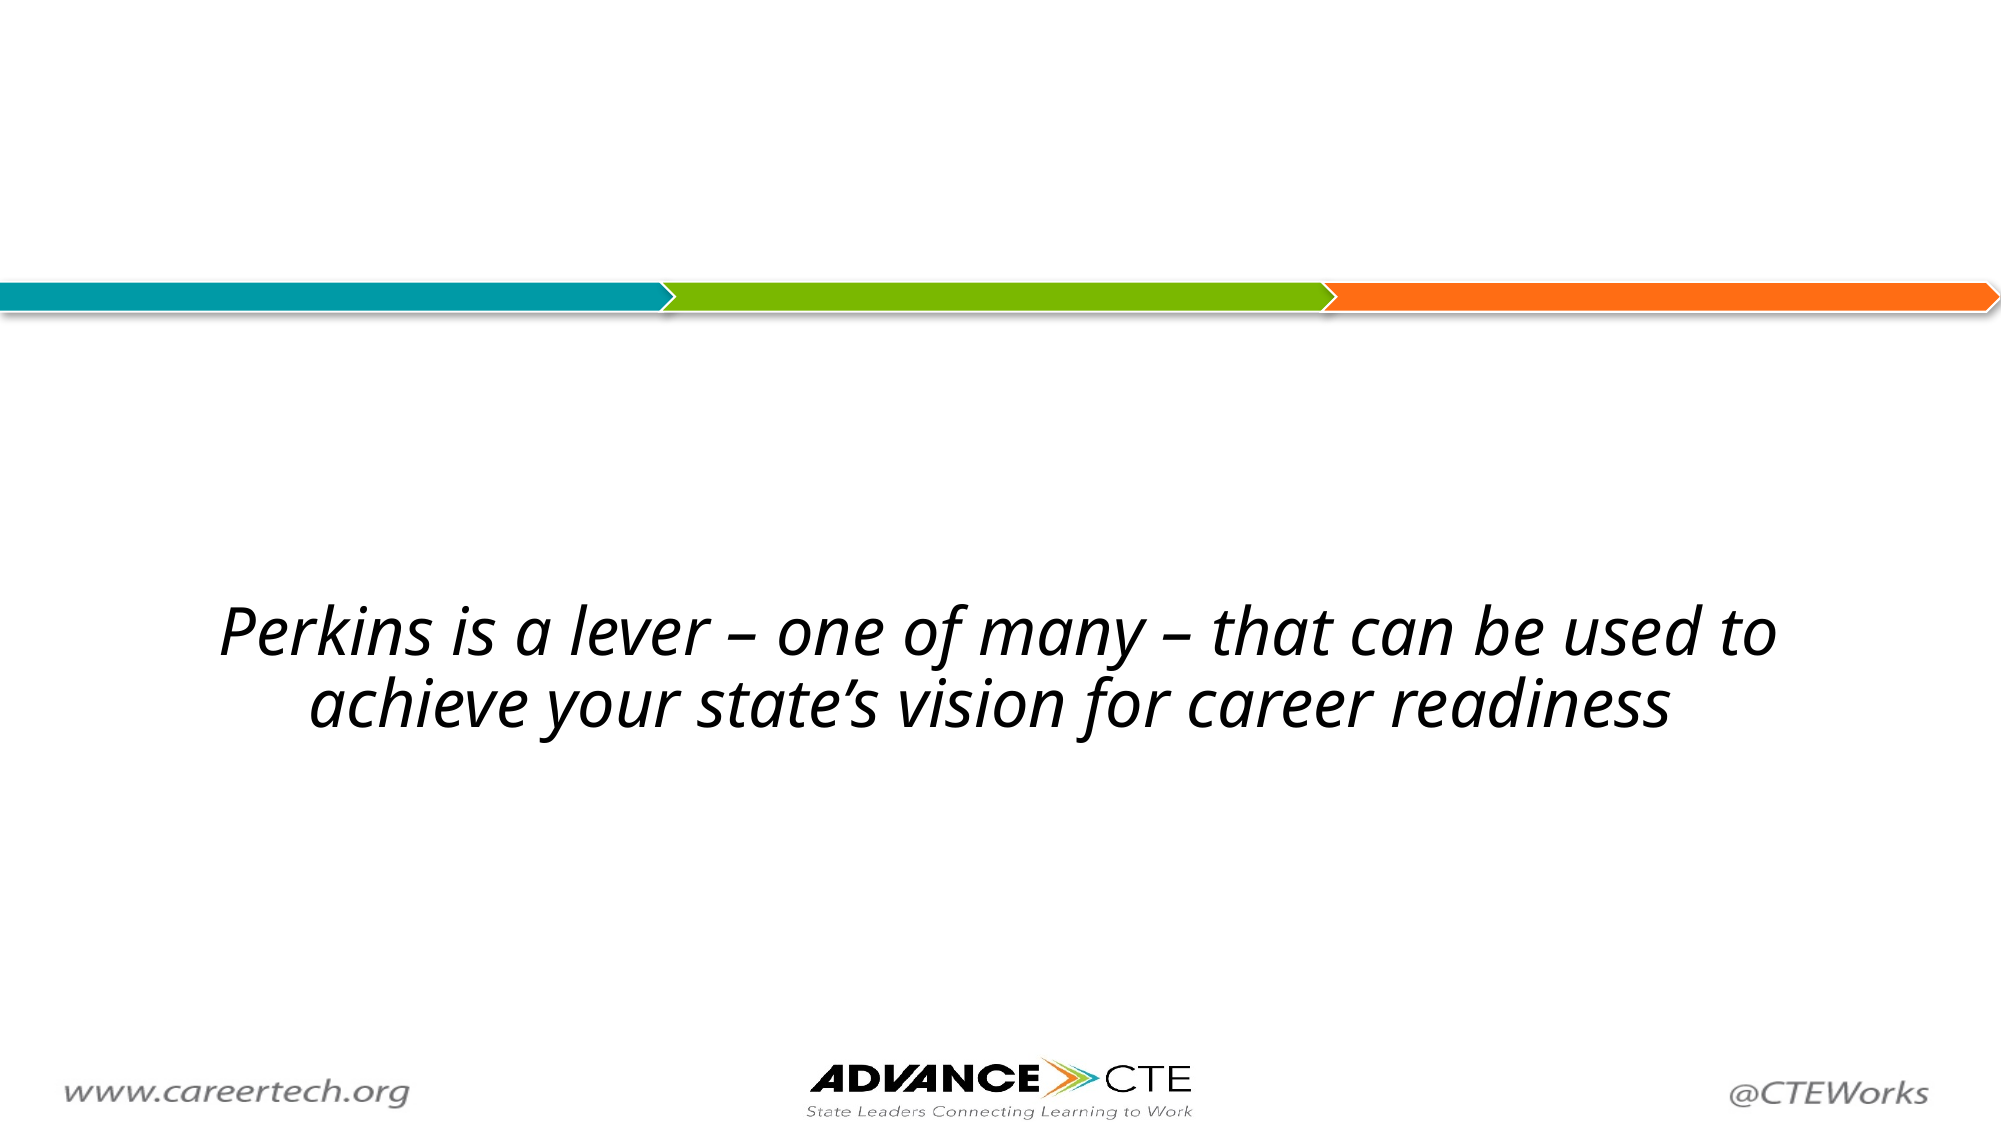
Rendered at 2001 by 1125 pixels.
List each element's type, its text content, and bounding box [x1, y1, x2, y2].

list Perkins is a lever – one of many – that can be used to achieve your state’s vision for career readiness [137, 326, 1863, 1014]
picture [780, 1051, 1220, 1125]
picture [1676, 1074, 1971, 1114]
picture [0, 1074, 443, 1114]
